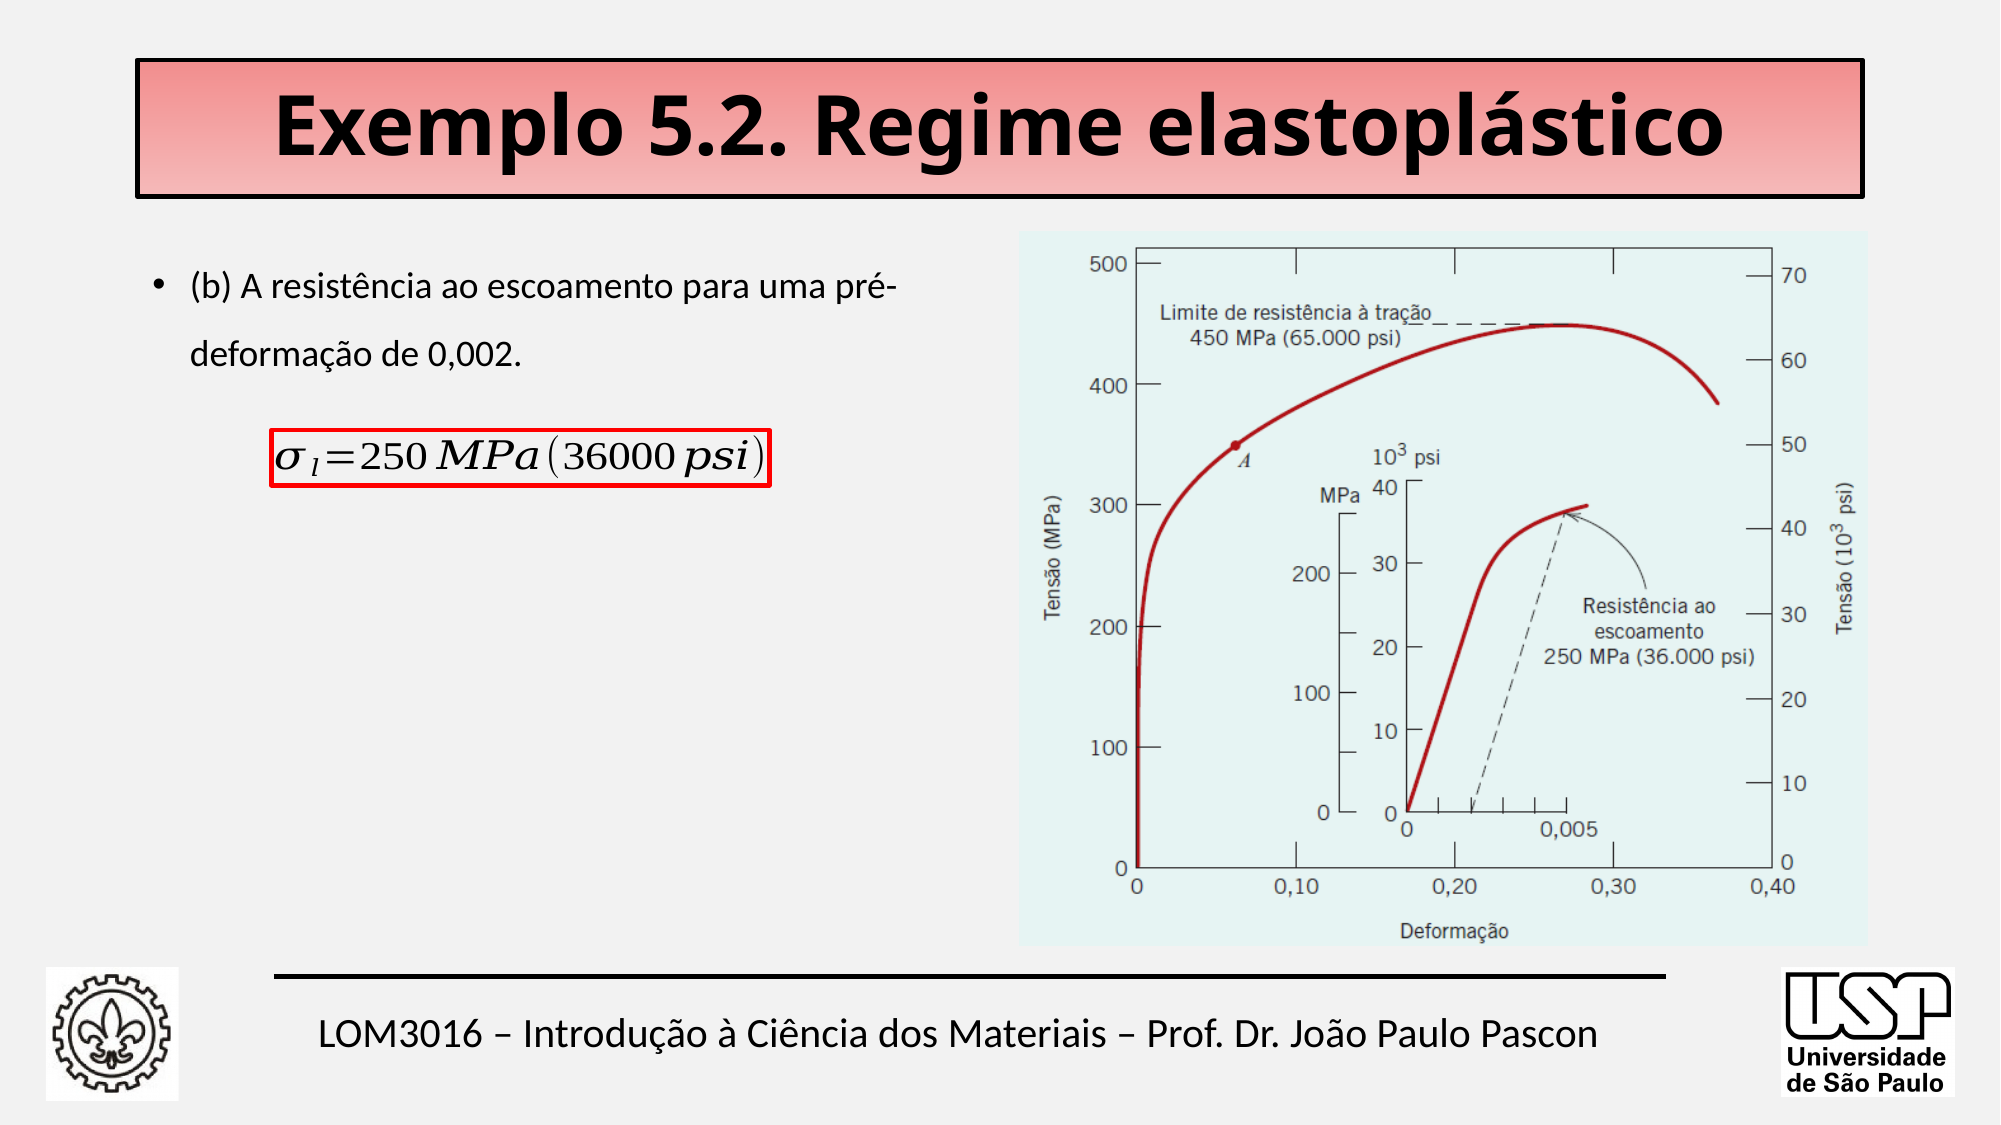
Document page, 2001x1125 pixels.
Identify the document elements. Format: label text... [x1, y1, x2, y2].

text_box LOM3016 – Introdução à Ciência dos Materiais – Prof. Dr. João Paulo Pascon [202, 998, 1716, 1064]
list (b) A resistência ao escoamento para uma pré-deformação de 0,002. [137, 231, 1000, 954]
picture [1781, 967, 1955, 1097]
picture [45, 967, 179, 1101]
title Exemplo 5.2. Regime elastoplástico [137, 59, 1863, 197]
picture [1019, 231, 1868, 946]
